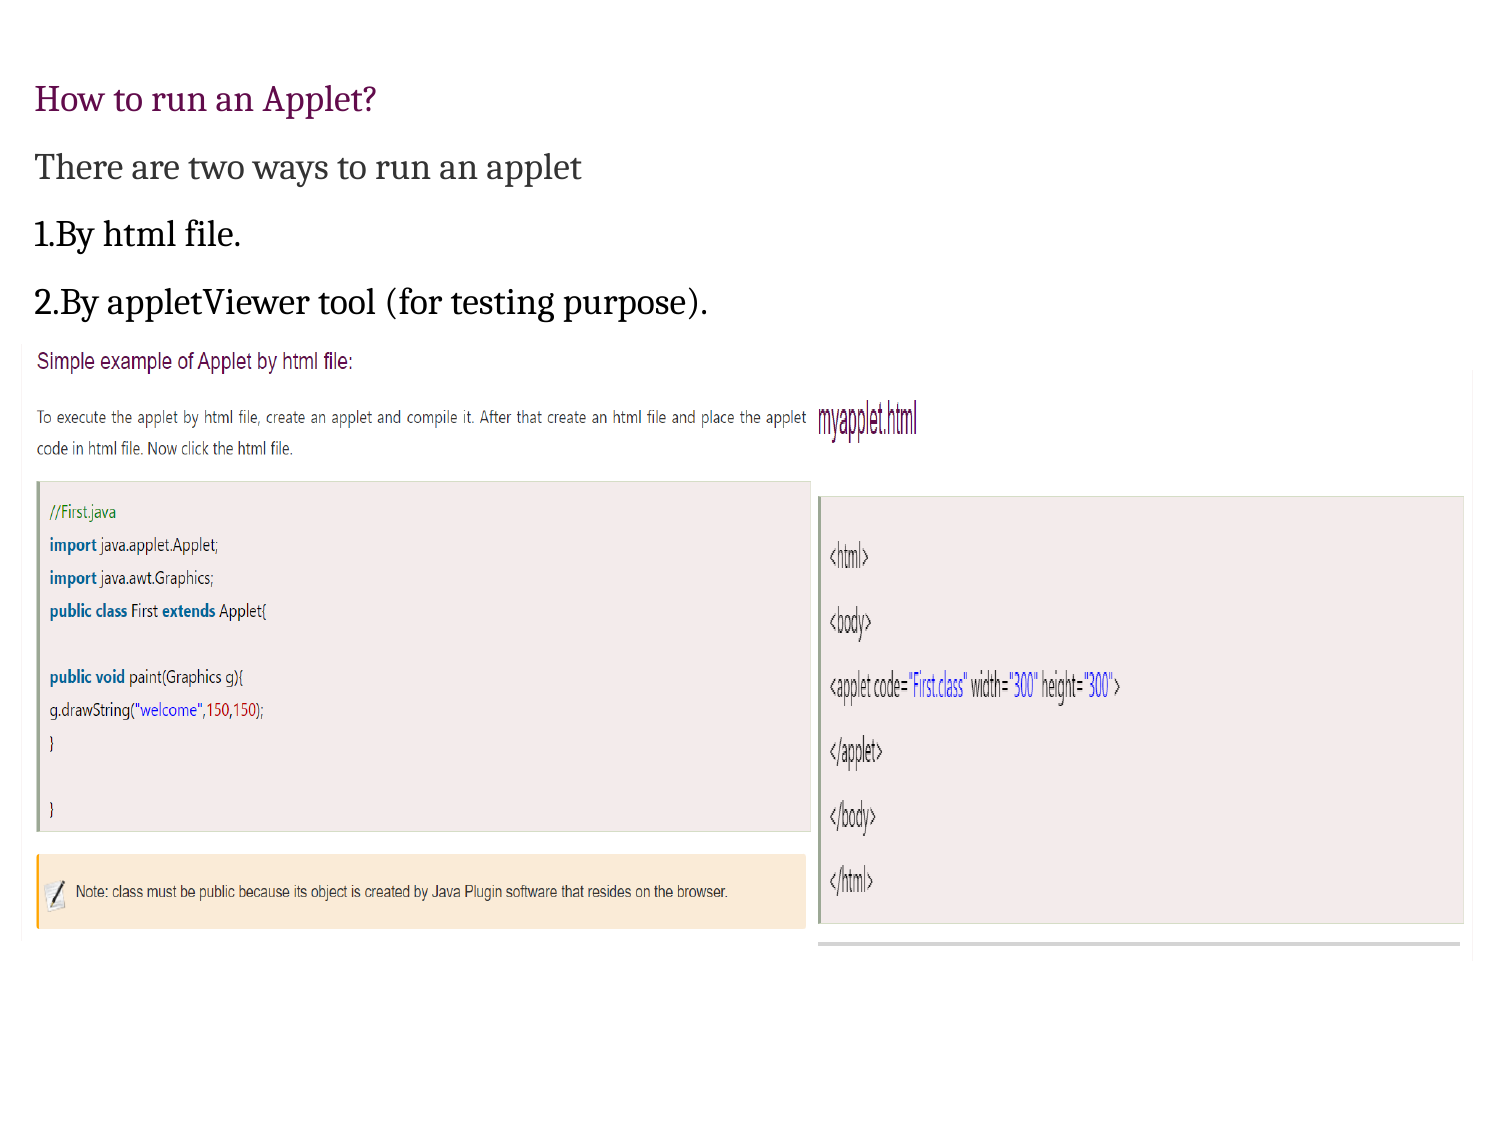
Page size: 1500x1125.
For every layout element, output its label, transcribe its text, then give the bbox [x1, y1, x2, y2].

text_box How to run an Applet? There are two ways to run an applet By html file. By appletViewer tool (for testing purpose). [19, 44, 1471, 330]
picture [21, 343, 1473, 961]
